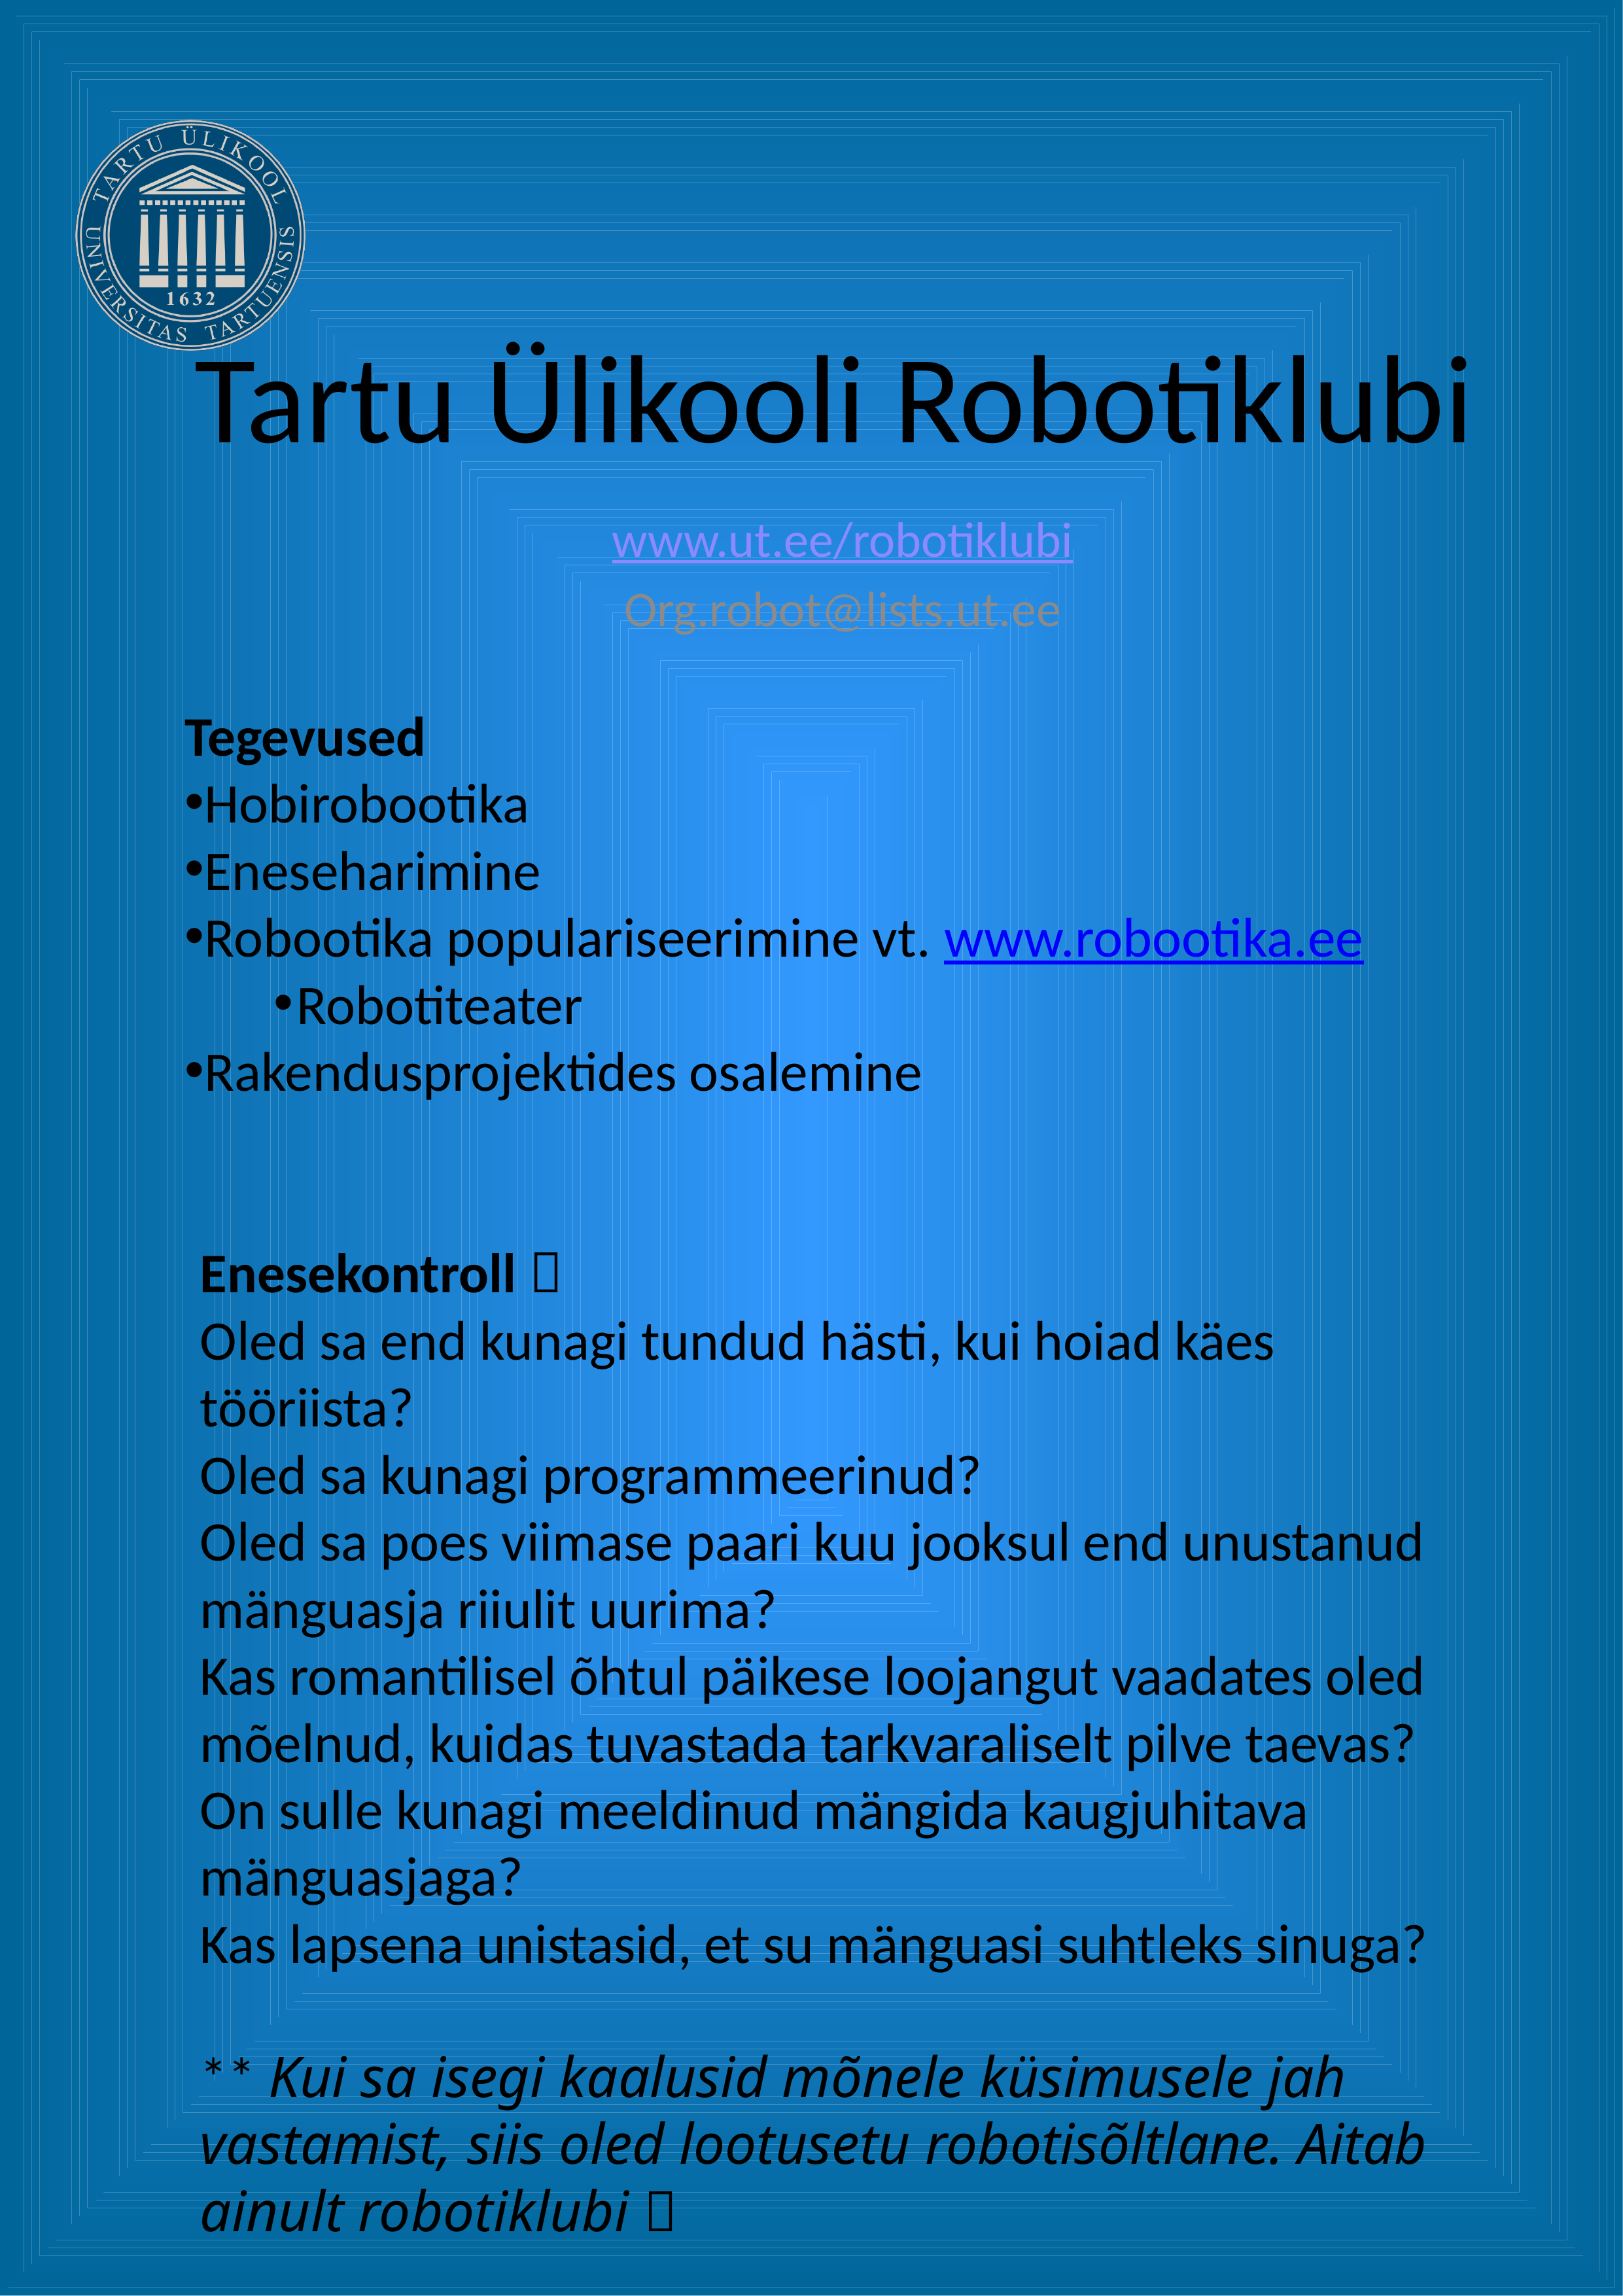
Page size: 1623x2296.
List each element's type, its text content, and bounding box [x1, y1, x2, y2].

picture [75, 120, 306, 351]
title Tartu Ülikooli Robotiklubi [144, 289, 1524, 497]
text_box Enesekontroll  Oled sa end kunagi tundud hästi, kui hoiad käes tööriista? Oled sa kunagi programmeerinud? Oled sa poes viimase paari kuu jooksul end unustanud mänguasja riiulit uurima? Kas romantilisel õhtul päikese loojangut vaadates oled mõelnud, kuidas tuvastada tarkvaraliselt pilve taevas? On sulle kunagi meeldinud mängida kaugjuhitava mänguasjaga? Kas lapsena unistasid, et su mänguasi suhtleks sinuga? ** Kui sa isegi kaalusid mõnele küsimusele jah vastamist, siis oled lootusetu robotisõltlane. Aitab ainult robotiklubi  [190, 1232, 1502, 2296]
subtitle www.ut.ee/robotiklubi Org.robot@lists.ut.ee [275, 496, 1411, 650]
text_box Tegevused Hobirobootika Eneseharimine Robootika populariseerimine vt. www.robootika.ee Robotiteater Rakendusprojektides osalemine [175, 695, 1448, 1108]
